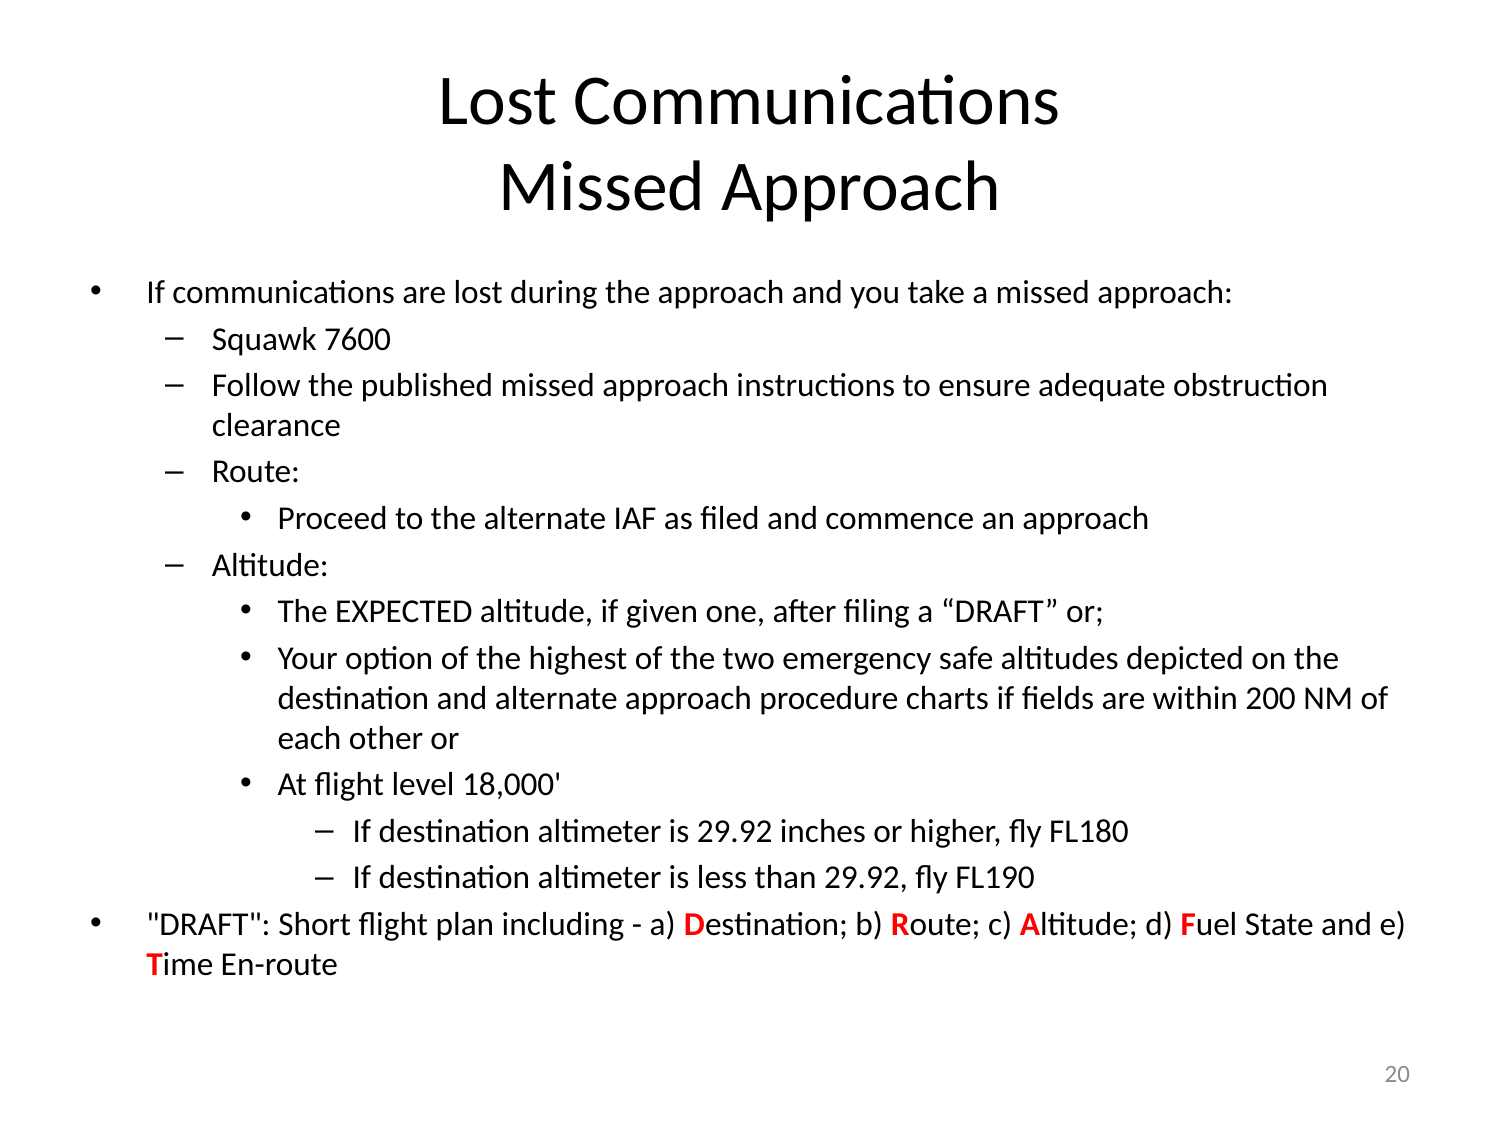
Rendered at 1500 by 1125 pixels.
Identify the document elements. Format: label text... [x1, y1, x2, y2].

list If communications are lost during the approach and you take a missed approach: Squawk 7600 Follow the published missed approach instructions to ensure adequate obstruction clearance Route: Proceed to the alternate IAF as filed and commence an approach Altitude: The EXPECTED altitude, if given one, after filing a “DRAFT” or; Your option of the highest of the two emergency safe altitudes depicted on the destination and alternate approach procedure charts if fields are within 200 NM of each other or At flight level 18,000' If destination altimeter is 29.92 inches or higher, fly FL180 If destination altimeter is less than 29.92, fly FL190 "DRAFT": Short flight plan including - a) Destination; b) Route; c) Altitude; d) Fuel State and e) Time En-route [75, 262, 1425, 1005]
slide_number 20 [1074, 1042, 1425, 1103]
title Lost Communications Missed Approach [75, 45, 1425, 233]
